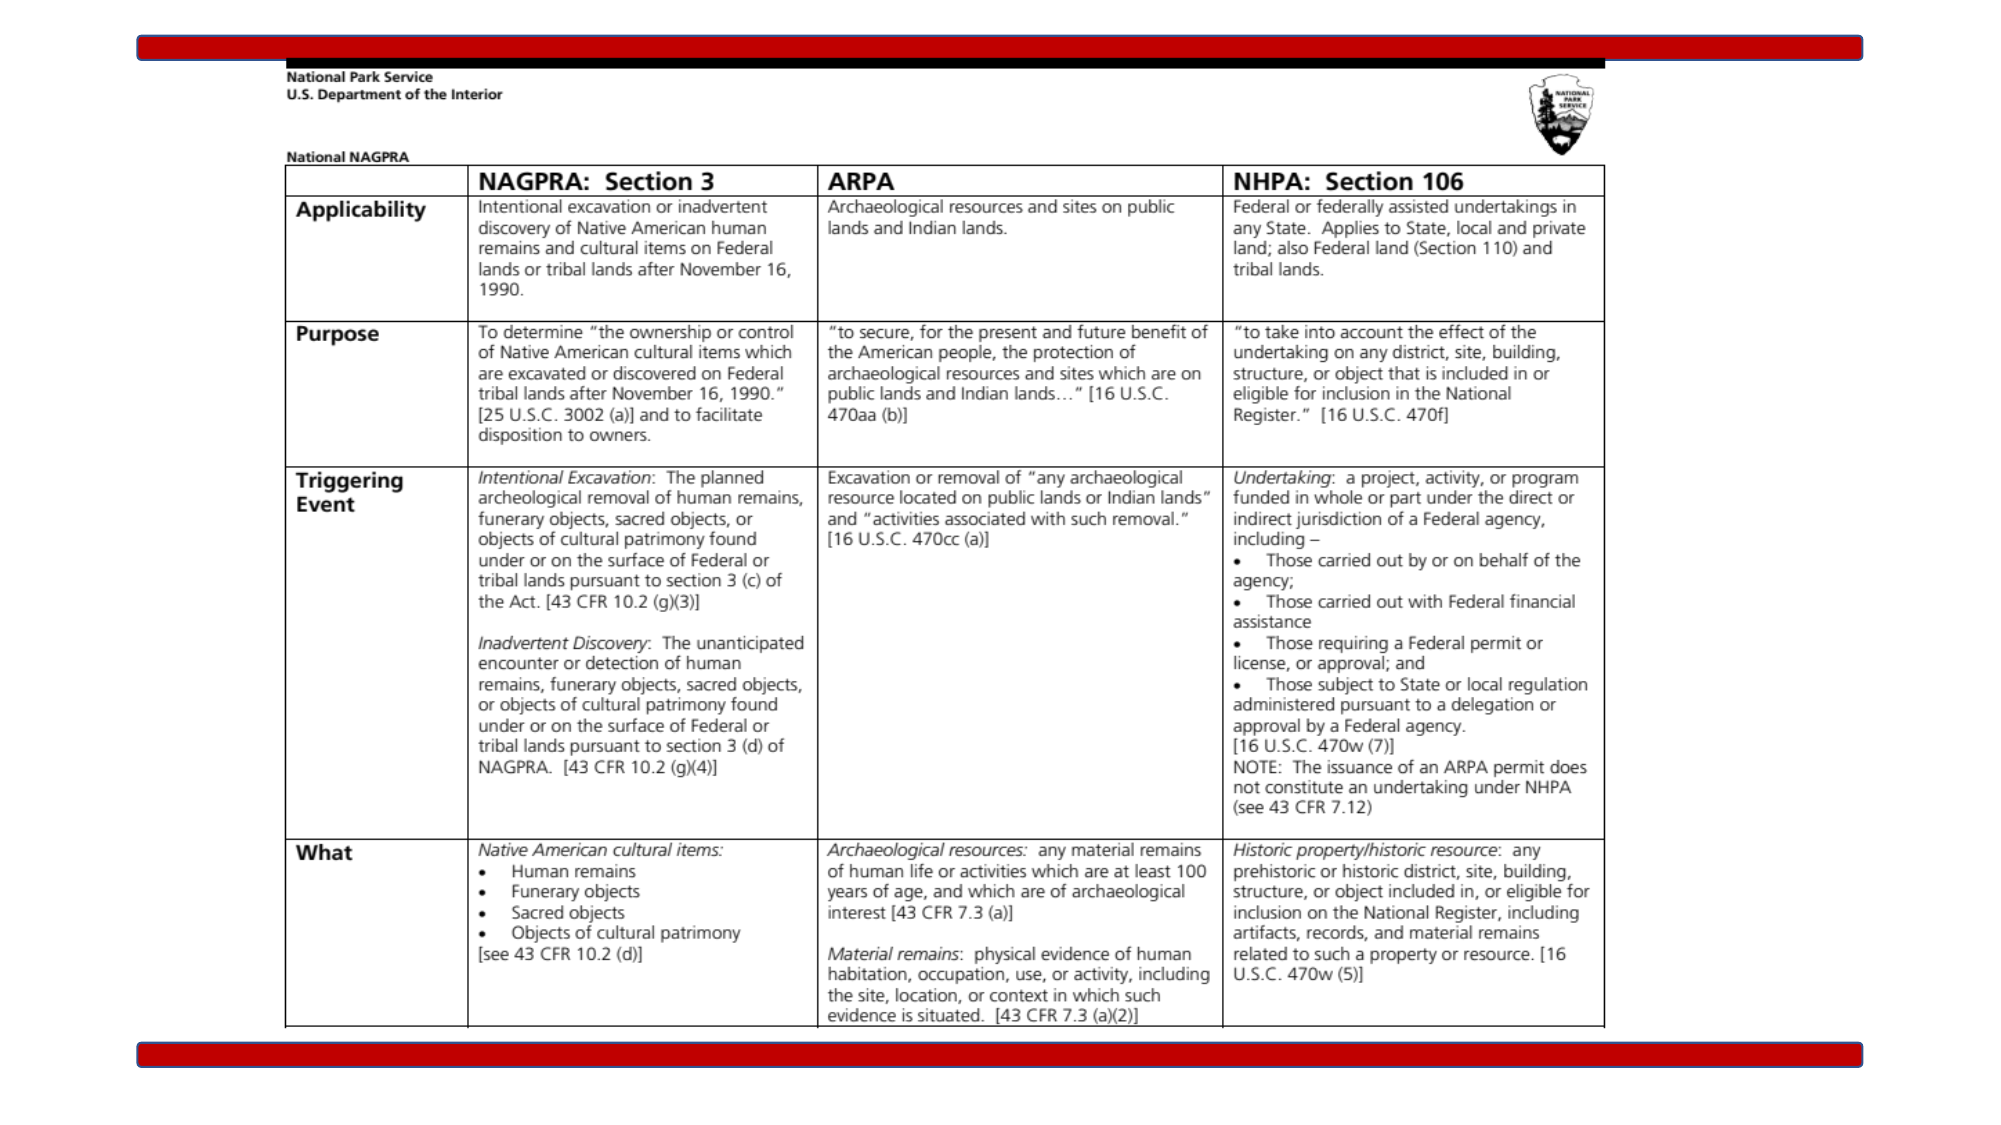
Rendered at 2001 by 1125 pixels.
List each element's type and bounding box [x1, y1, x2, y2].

picture [220, 55, 1677, 1031]
